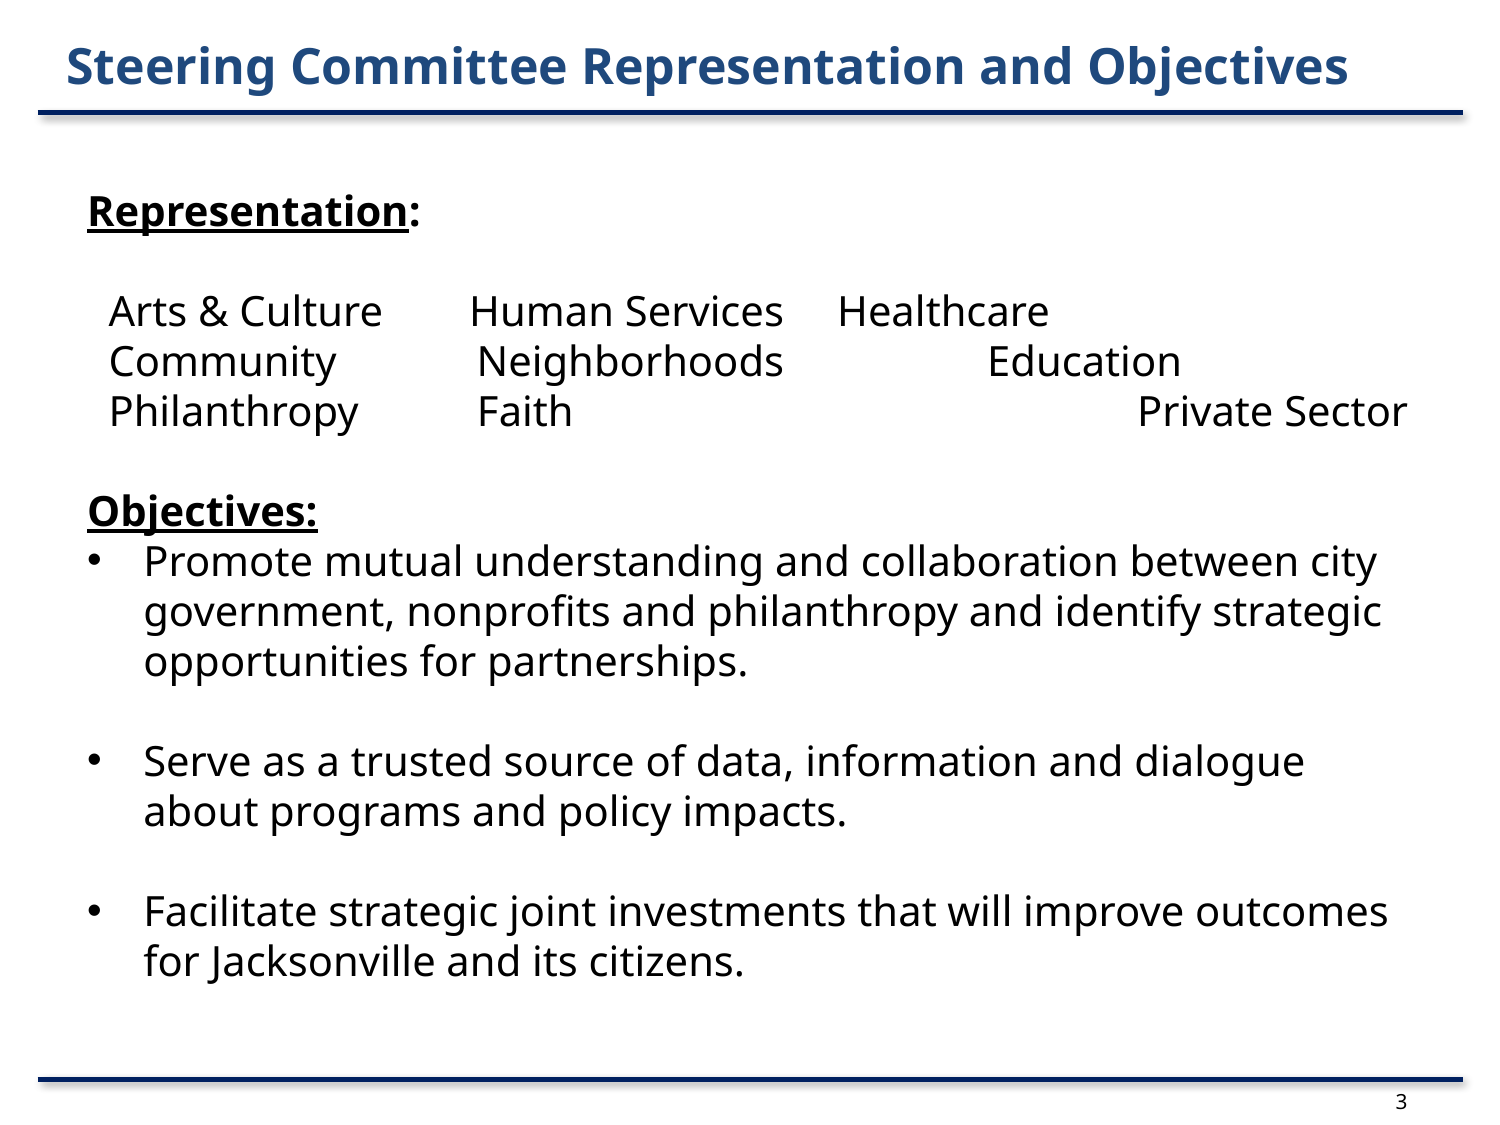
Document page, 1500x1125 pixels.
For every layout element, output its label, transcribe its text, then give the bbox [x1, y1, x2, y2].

text_box Representation: Arts & Culture Human Services Healthcare Community Neighborhoods Education Philanthropy Faith Private Sector Objectives: Promote mutual understanding and collaboration between city government, nonprofits and philanthropy and identify strategic opportunities for partnerships. Serve as a trusted source of data, information and dialogue about programs and policy impacts. Facilitate strategic joint investments that will improve outcomes for Jacksonville and its citizens. [72, 177, 1425, 1068]
slide_number 3 [1074, 1072, 1425, 1125]
text_box Steering Committee Representation and Objectives [51, 27, 1405, 103]
